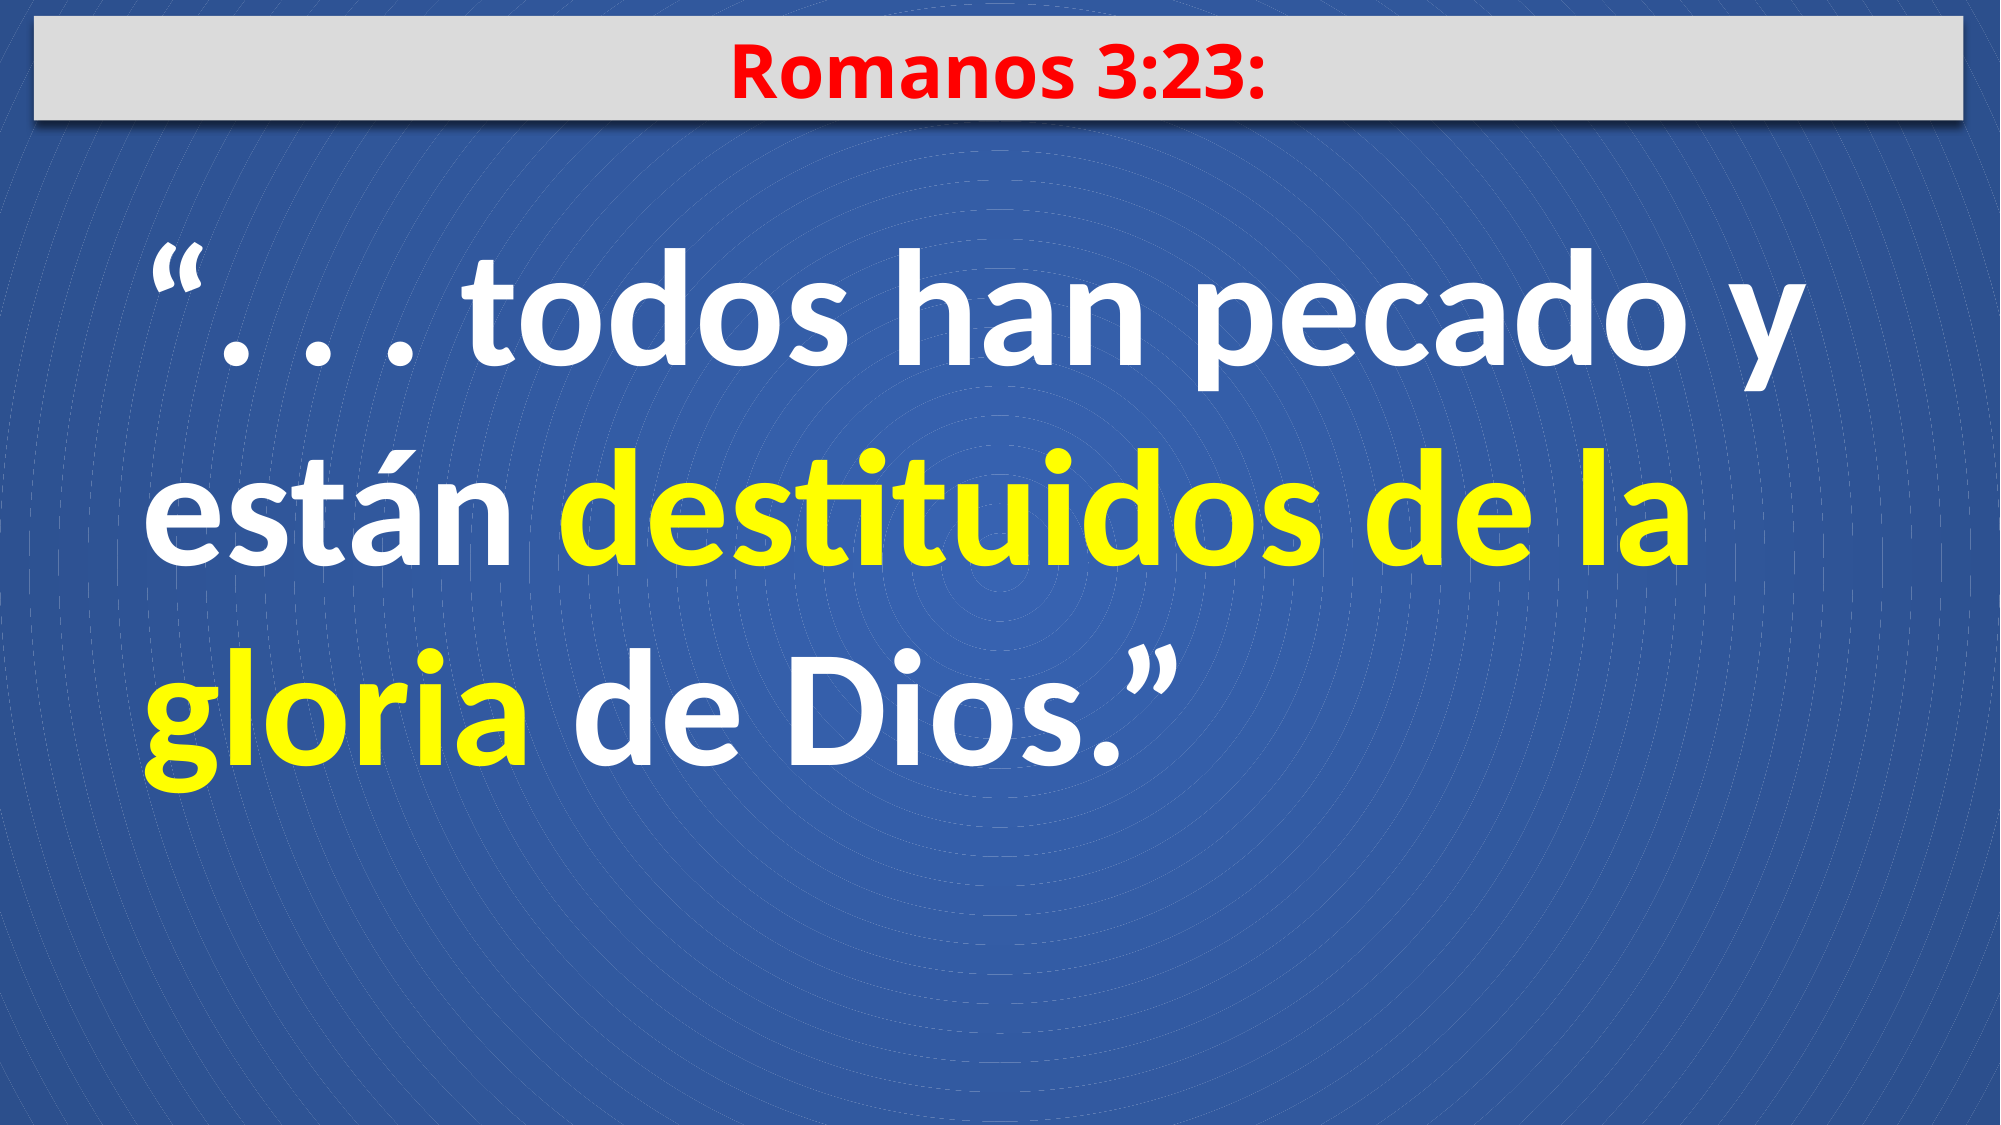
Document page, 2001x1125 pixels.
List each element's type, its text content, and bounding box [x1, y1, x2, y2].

text_box Romanos 3:23: [33, 15, 1964, 121]
text_box “. . . todos han pecado y están destituidos de la gloria de Dios.” [126, 191, 1920, 806]
